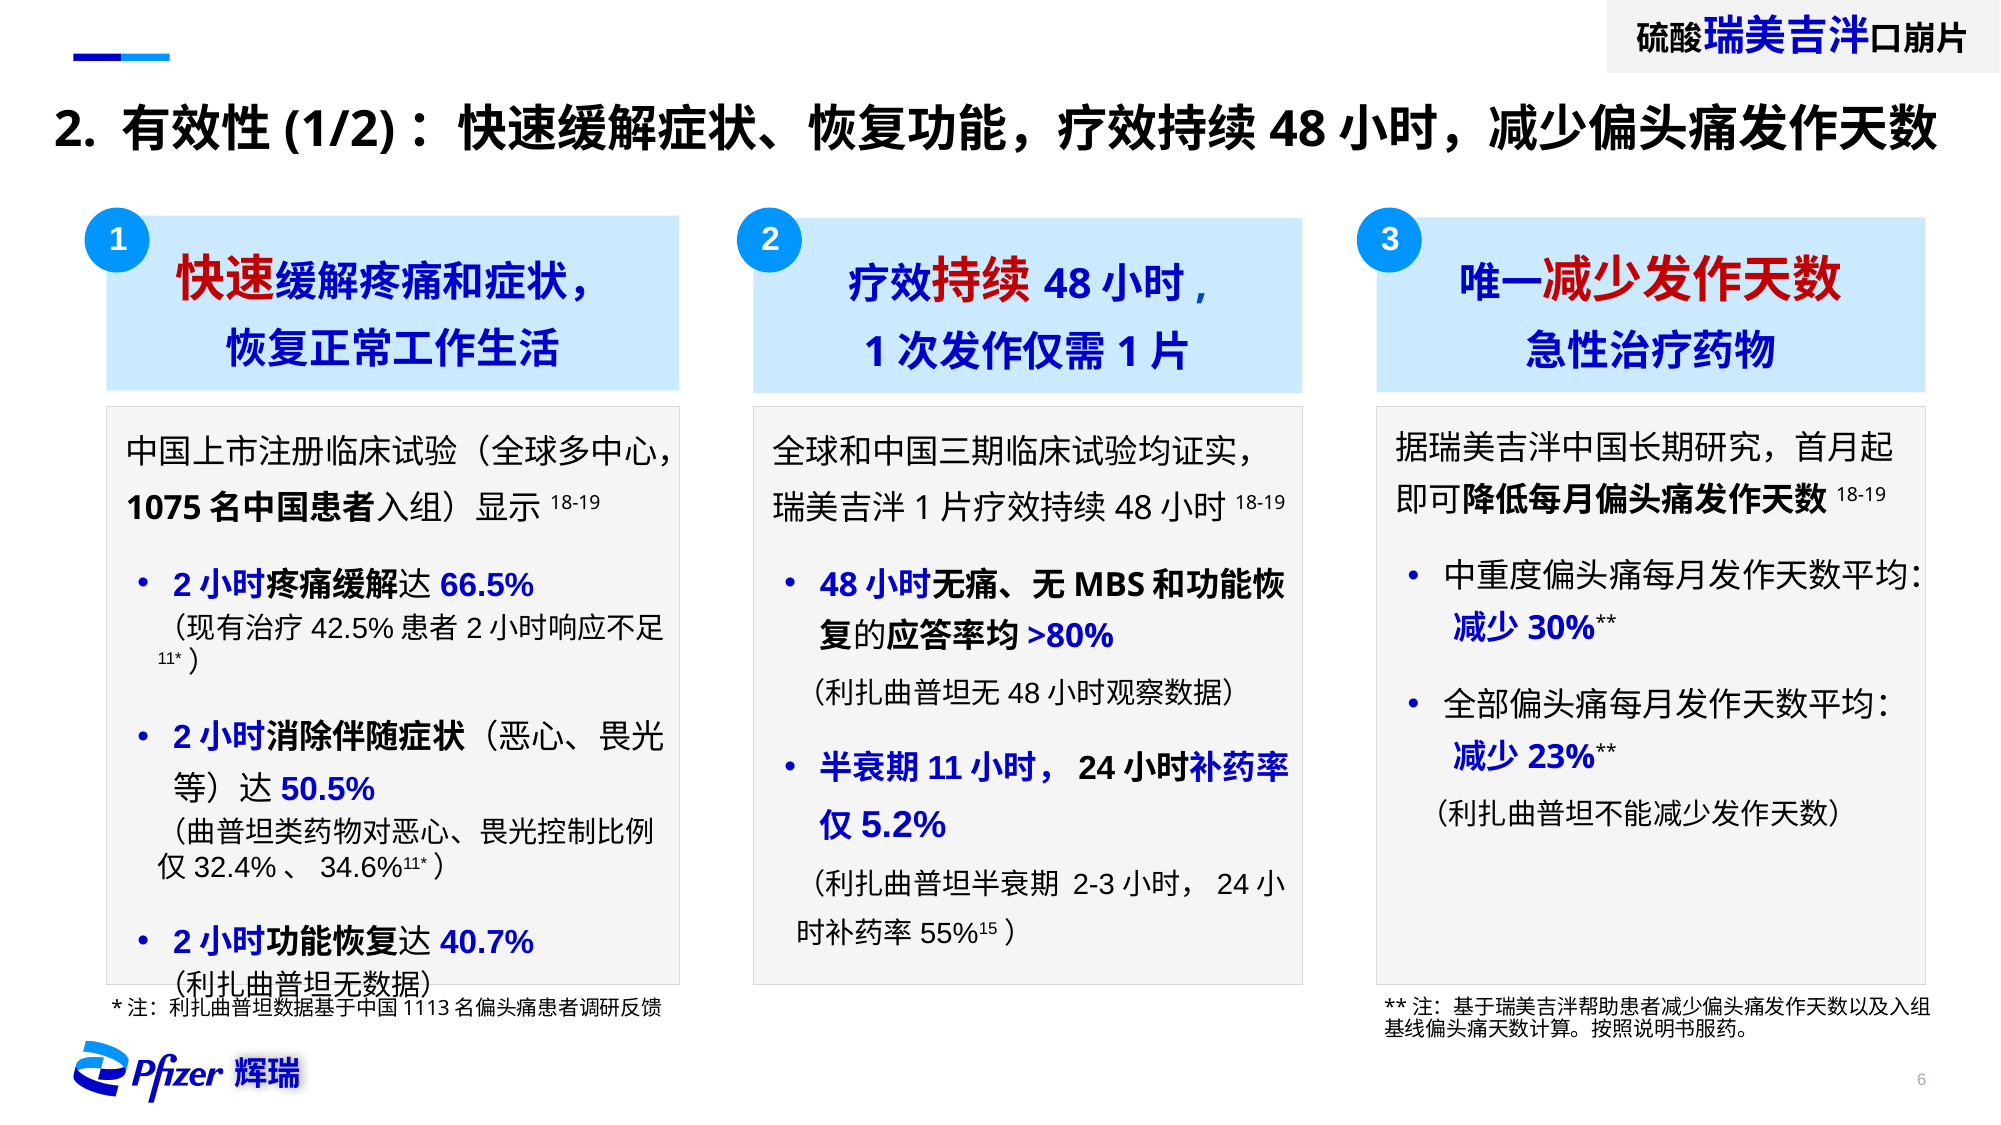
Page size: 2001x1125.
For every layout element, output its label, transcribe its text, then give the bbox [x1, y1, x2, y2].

text_box 硫酸瑞美吉泮口崩片 [1606, 0, 2000, 74]
text_box 全球和中国三期临床试验均证实，瑞美吉泮1片疗效持续48小时18-19 48小时无痛、无MBS和功能恢复的应答率均>80% （利扎曲普坦无48小时观察数据） 半衰期11小时，24小时补药率 仅5.2% （利扎曲普坦半衰期 2-3小时，24小时补药率55%15） [753, 406, 1303, 985]
text_box 疗效持续48小时, 1次发作仅需1片 [753, 217, 1303, 393]
text_box 2 [736, 207, 802, 273]
text_box *注：利扎曲普坦数据基于中国1113名偏头痛患者调研反馈 [103, 989, 695, 1034]
text_box 唯一减少发作天数 急性治疗药物 [1376, 217, 1926, 393]
text_box 快速缓解疼痛和症状， 恢复正常工作生活 [106, 215, 680, 391]
title 2. 有效性(1/2)：快速缓解症状、恢复功能，疗效持续48小时，减少偏头痛发作天数 [53, 88, 1981, 179]
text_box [59, 39, 191, 86]
text_box **注：基于瑞美吉泮帮助患者减少偏头痛发作天数以及入组基线偏头痛天数计算。按照说明书服药。 [1376, 988, 1949, 1049]
text_box 据瑞美吉泮中国长期研究，首月起即可降低每月偏头痛发作天数18-19 中重度偏头痛每月发作天数平均： 减少30%** 全部偏头痛每月发作天数平均： 减少23%** （利扎曲普坦不能减少发作天数） [1376, 406, 1926, 985]
text_box 中国上市注册临床试验（全球多中心，1075名中国患者入组）显示18-19 2小时疼痛缓解达66.5% （现有治疗42.5%患者2小时响应不足11*） 2小时消除伴随症状（恶心、畏光等）达50.5% （曲普坦类药物对恶心、畏光控制比例仅32.4%、34.6%11*） 2小时功能恢复达40.7% （利扎曲普坦无数据） [106, 406, 680, 985]
text_box 3 [1356, 207, 1422, 273]
text_box 1 [84, 207, 150, 273]
